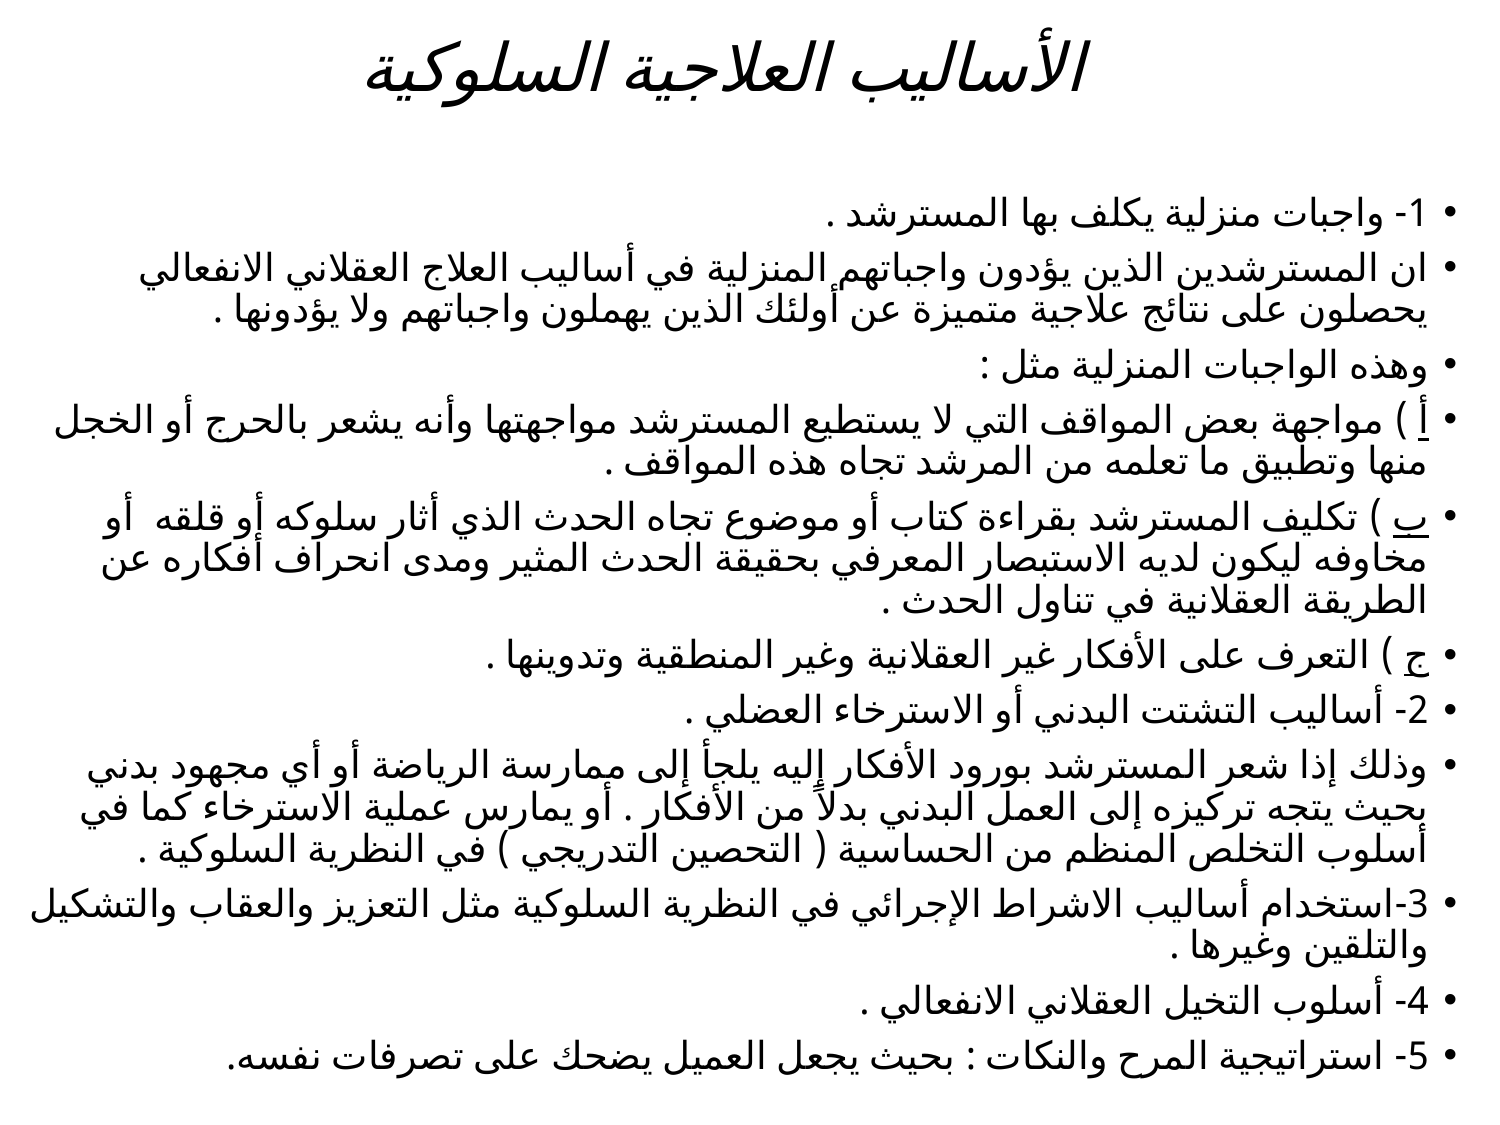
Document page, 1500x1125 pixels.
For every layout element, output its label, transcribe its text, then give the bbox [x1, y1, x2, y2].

title الأساليب العلاجية السلوكية [128, 0, 1317, 125]
list 1- واجبات منزلية يكلف بها المسترشد . ان المسترشدين الذين يؤدون واجباتهم المنزلية في أساليب العلاج العقلاني الانفعالي يحصلون على نتائج علاجية متميزة عن أولئك الذين يهملون واجباتهم ولا يؤدونها . وهذه الواجبات المنزلية مثل : أ ) مواجهة بعض المواقف التي لا يستطيع المسترشد مواجهتها وأنه يشعر بالحرج أو الخجل منها وتطبيق ما تعلمه من المرشد تجاه هذه المواقف . ب ) تكليف المسترشد بقراءة كتاب أو موضوع تجاه الحدث الذي أثار سلوكه أو قلقه أو مخاوفه ليكون لديه الاستبصار المعرفي بحقيقة الحدث المثير ومدى انحراف أفكاره عن الطريقة العقلانية في تناول الحدث . ج ) التعرف على الأفكار غير العقلانية وغير المنطقية وتدوينها . 2- أساليب التشتت البدني أو الاسترخاء العضلي . وذلك إذا شعر المسترشد بورود الأفكار إليه يلجأ إلى ممارسة الرياضة أو أي مجهود بدني بحيث يتجه تركيزه إلى العمل البدني بدلاً من الأفكار . أو يمارس عملية الاسترخاء كما في أسلوب التخلص المنظم من الحساسية ( التحصين التدريجي ) في النظرية السلوكية . 3-استخدام أساليب الاشراط الإجرائي في النظرية السلوكية مثل التعزيز والعقاب والتشكيل والتلقين وغيرها . 4- أسلوب التخيل العقلاني الانفعالي . 5- استراتيجية المرح والنكات : بحيث يجعل العميل يضحك على تصرفات نفسه. [0, 125, 1471, 1094]
